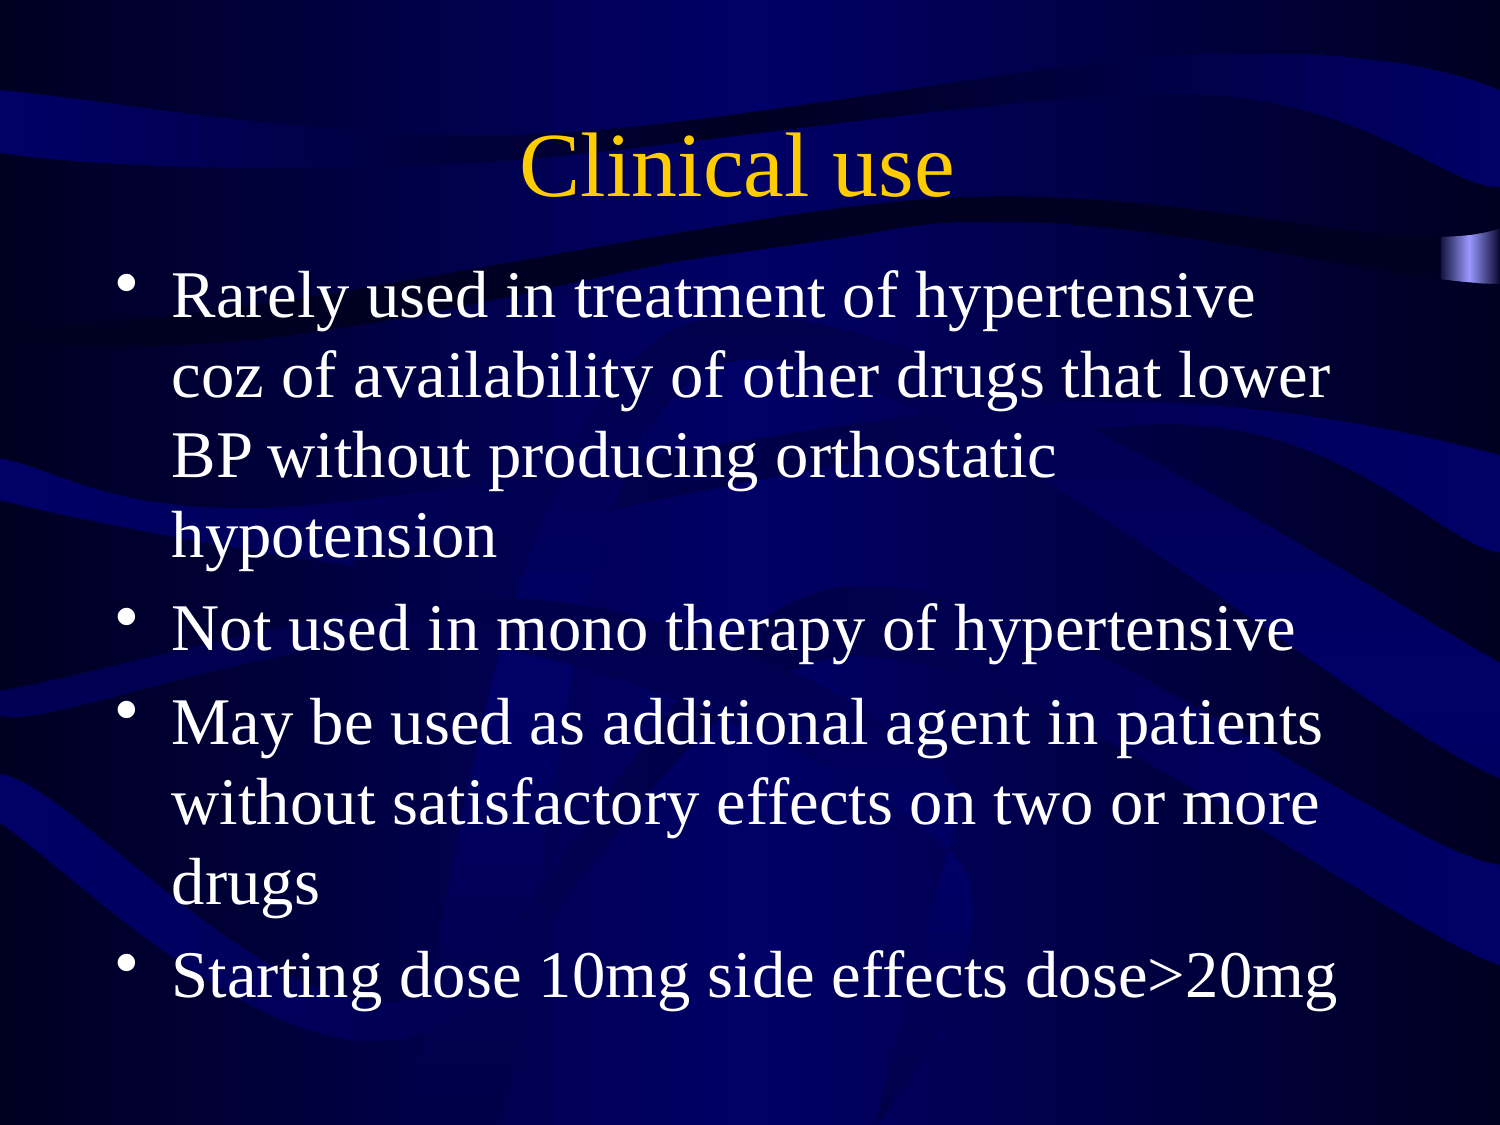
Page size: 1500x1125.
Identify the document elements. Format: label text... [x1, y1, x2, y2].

list Rarely used in treatment of hypertensive coz of availability of other drugs that lower BP without producing orthostatic hypotension Not used in mono therapy of hypertensive May be used as additional agent in patients without satisfactory effects on two or more drugs Starting dose 10mg side effects dose>20mg [100, 254, 1376, 919]
title Clinical use [100, 66, 1376, 254]
